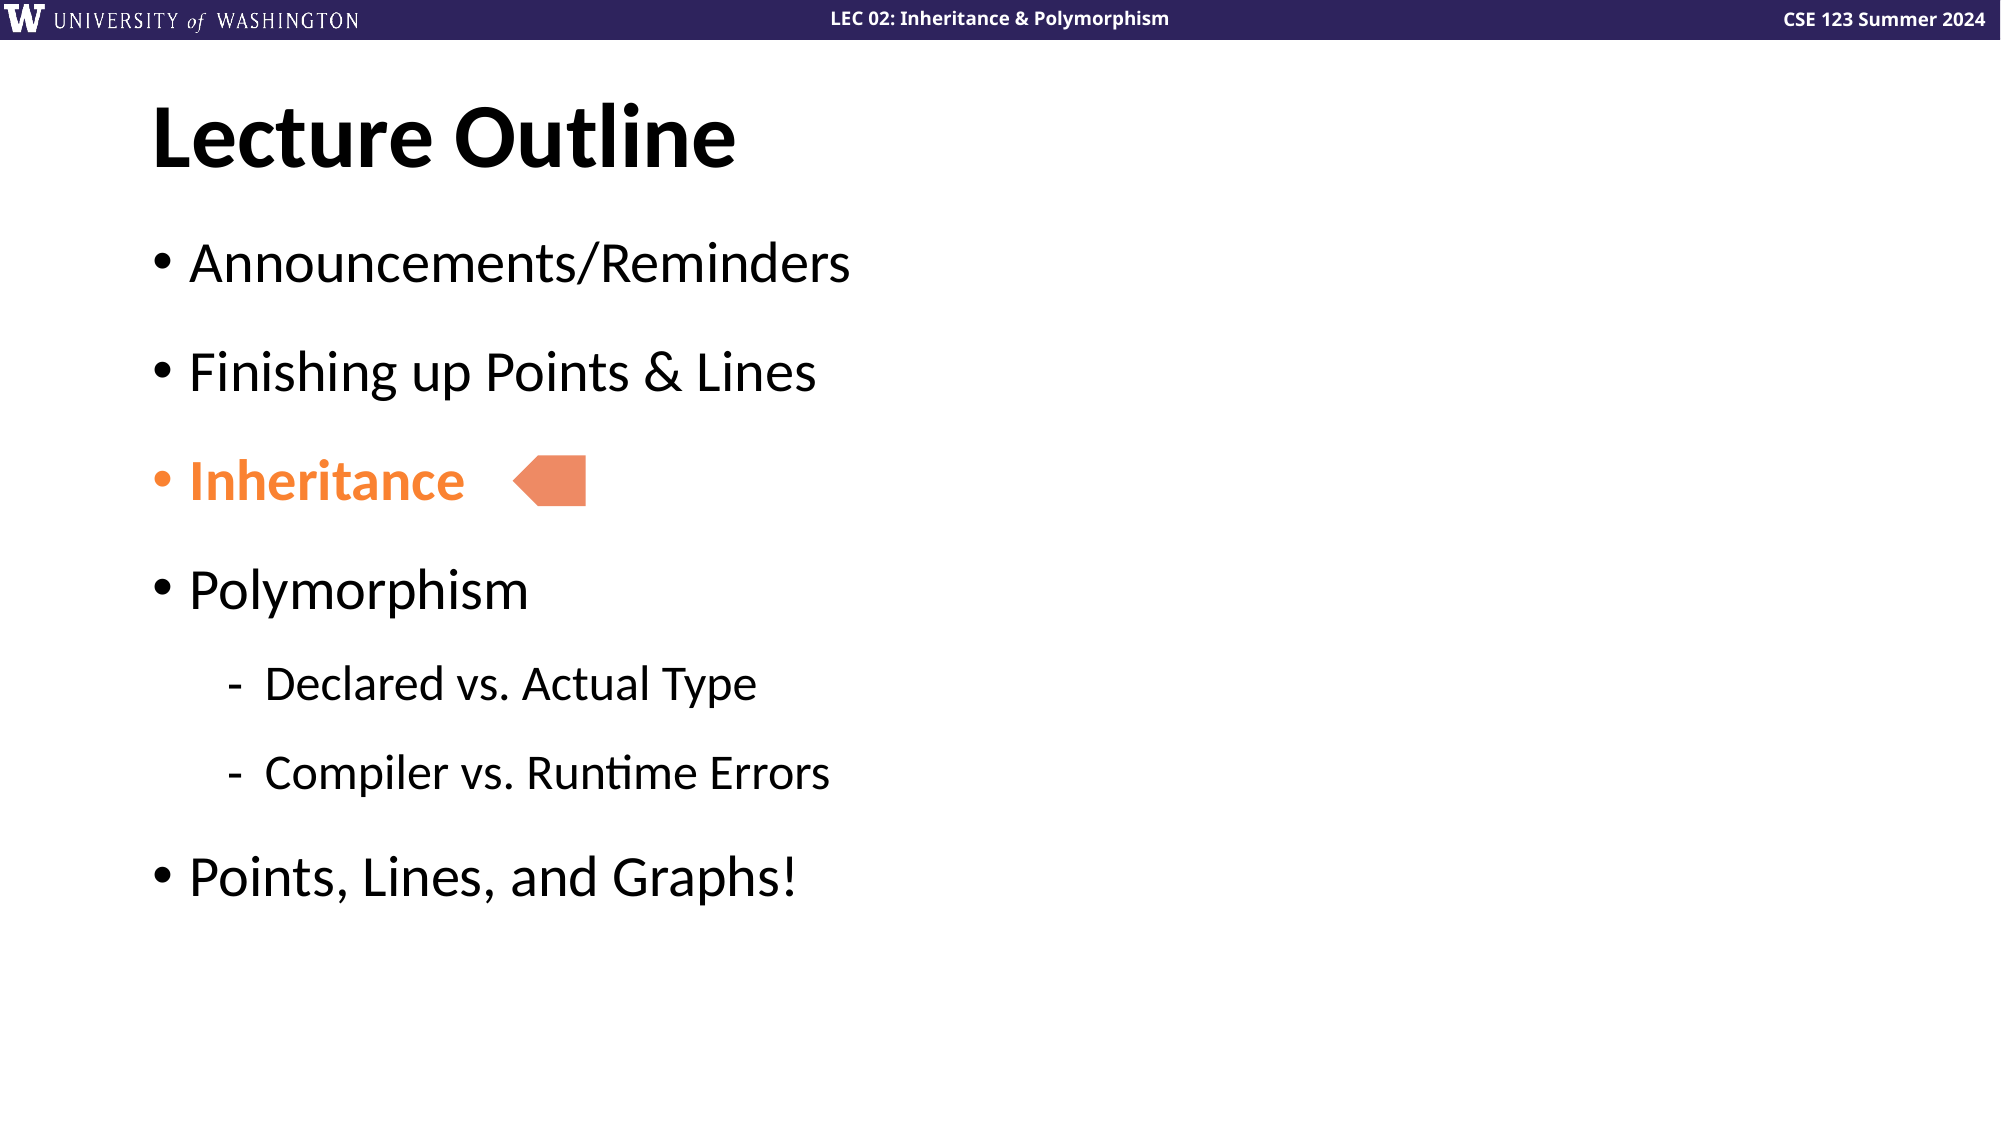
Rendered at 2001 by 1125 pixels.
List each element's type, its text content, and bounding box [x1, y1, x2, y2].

picture [4, 4, 358, 33]
title Lecture Outline [137, 74, 1863, 200]
text_box [511, 454, 587, 508]
list Announcements/Reminders Finishing up Points & Lines Inheritance Polymorphism Declared vs. Actual Type Compiler vs. Runtime Errors Points, Lines, and Graphs! [137, 224, 1863, 1014]
